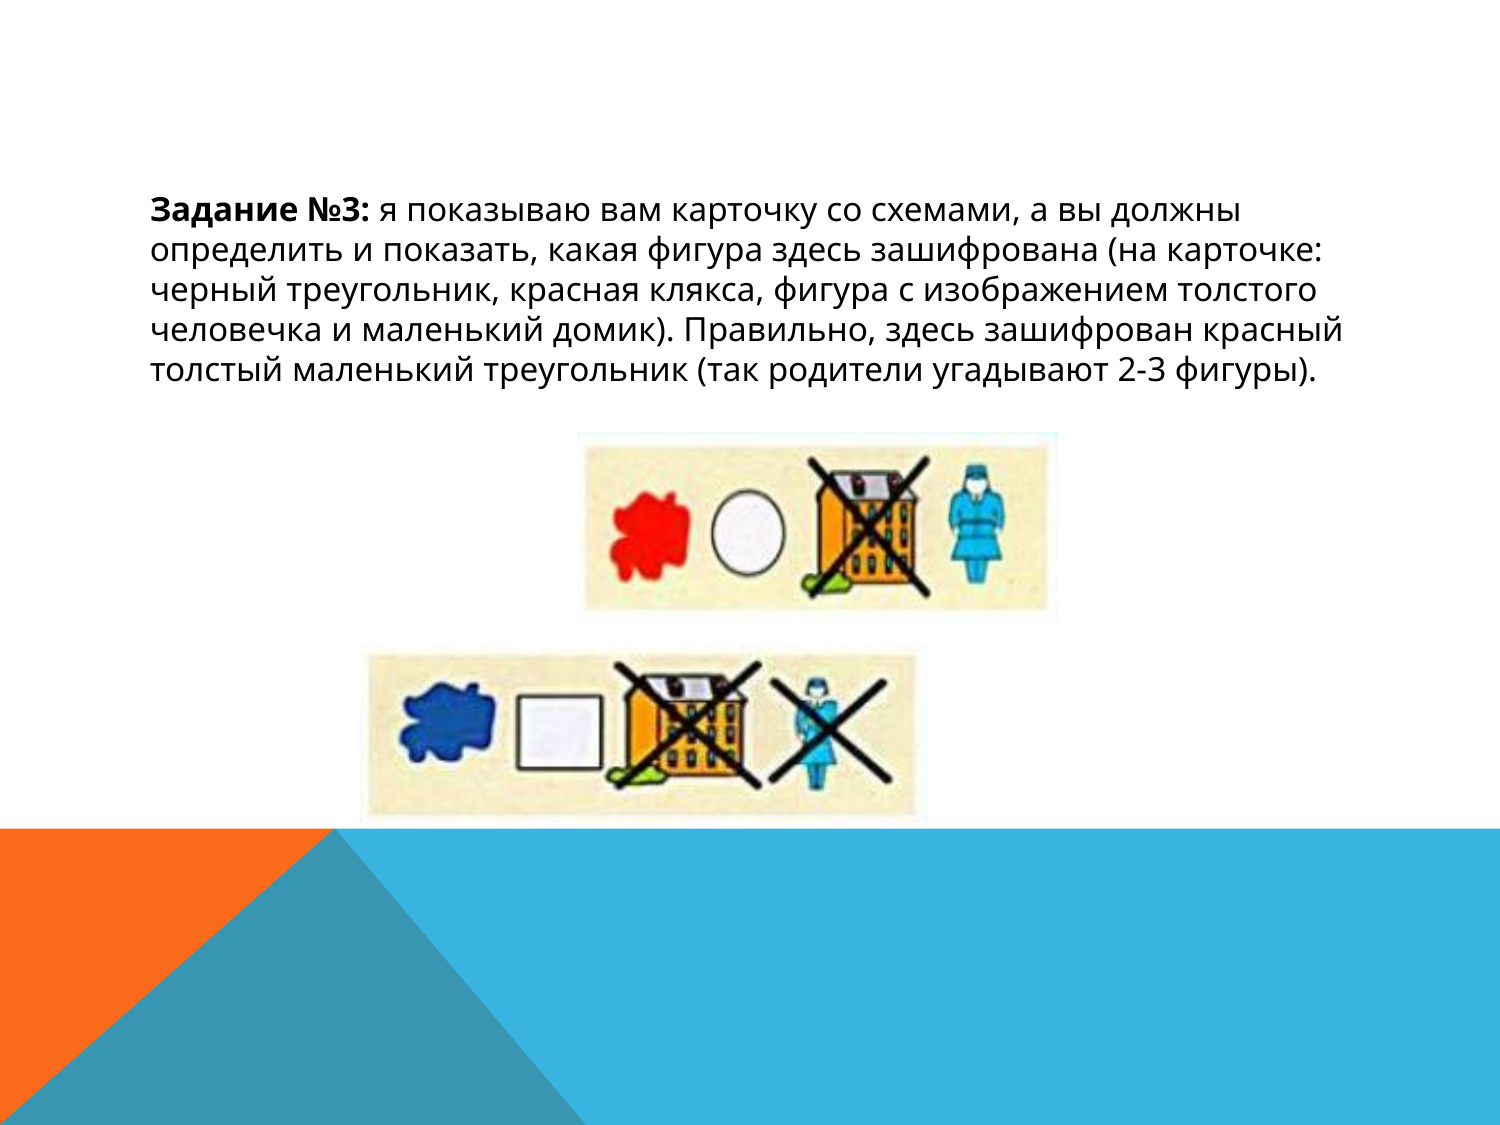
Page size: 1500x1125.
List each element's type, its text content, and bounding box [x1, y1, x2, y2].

picture [578, 432, 1058, 625]
picture [359, 644, 928, 823]
list Задание №3: я показываю вам карточку со схемами, а вы должны определить и показать, какая фигура здесь зашифрована (на карточке: черный треугольник, красная клякса, фигура с изображением толстого человечка и маленький домик). Правильно, здесь зашифрован красный толстый маленький треугольник (так родители угадывают 2-3 фигуры). [134, 180, 1369, 768]
